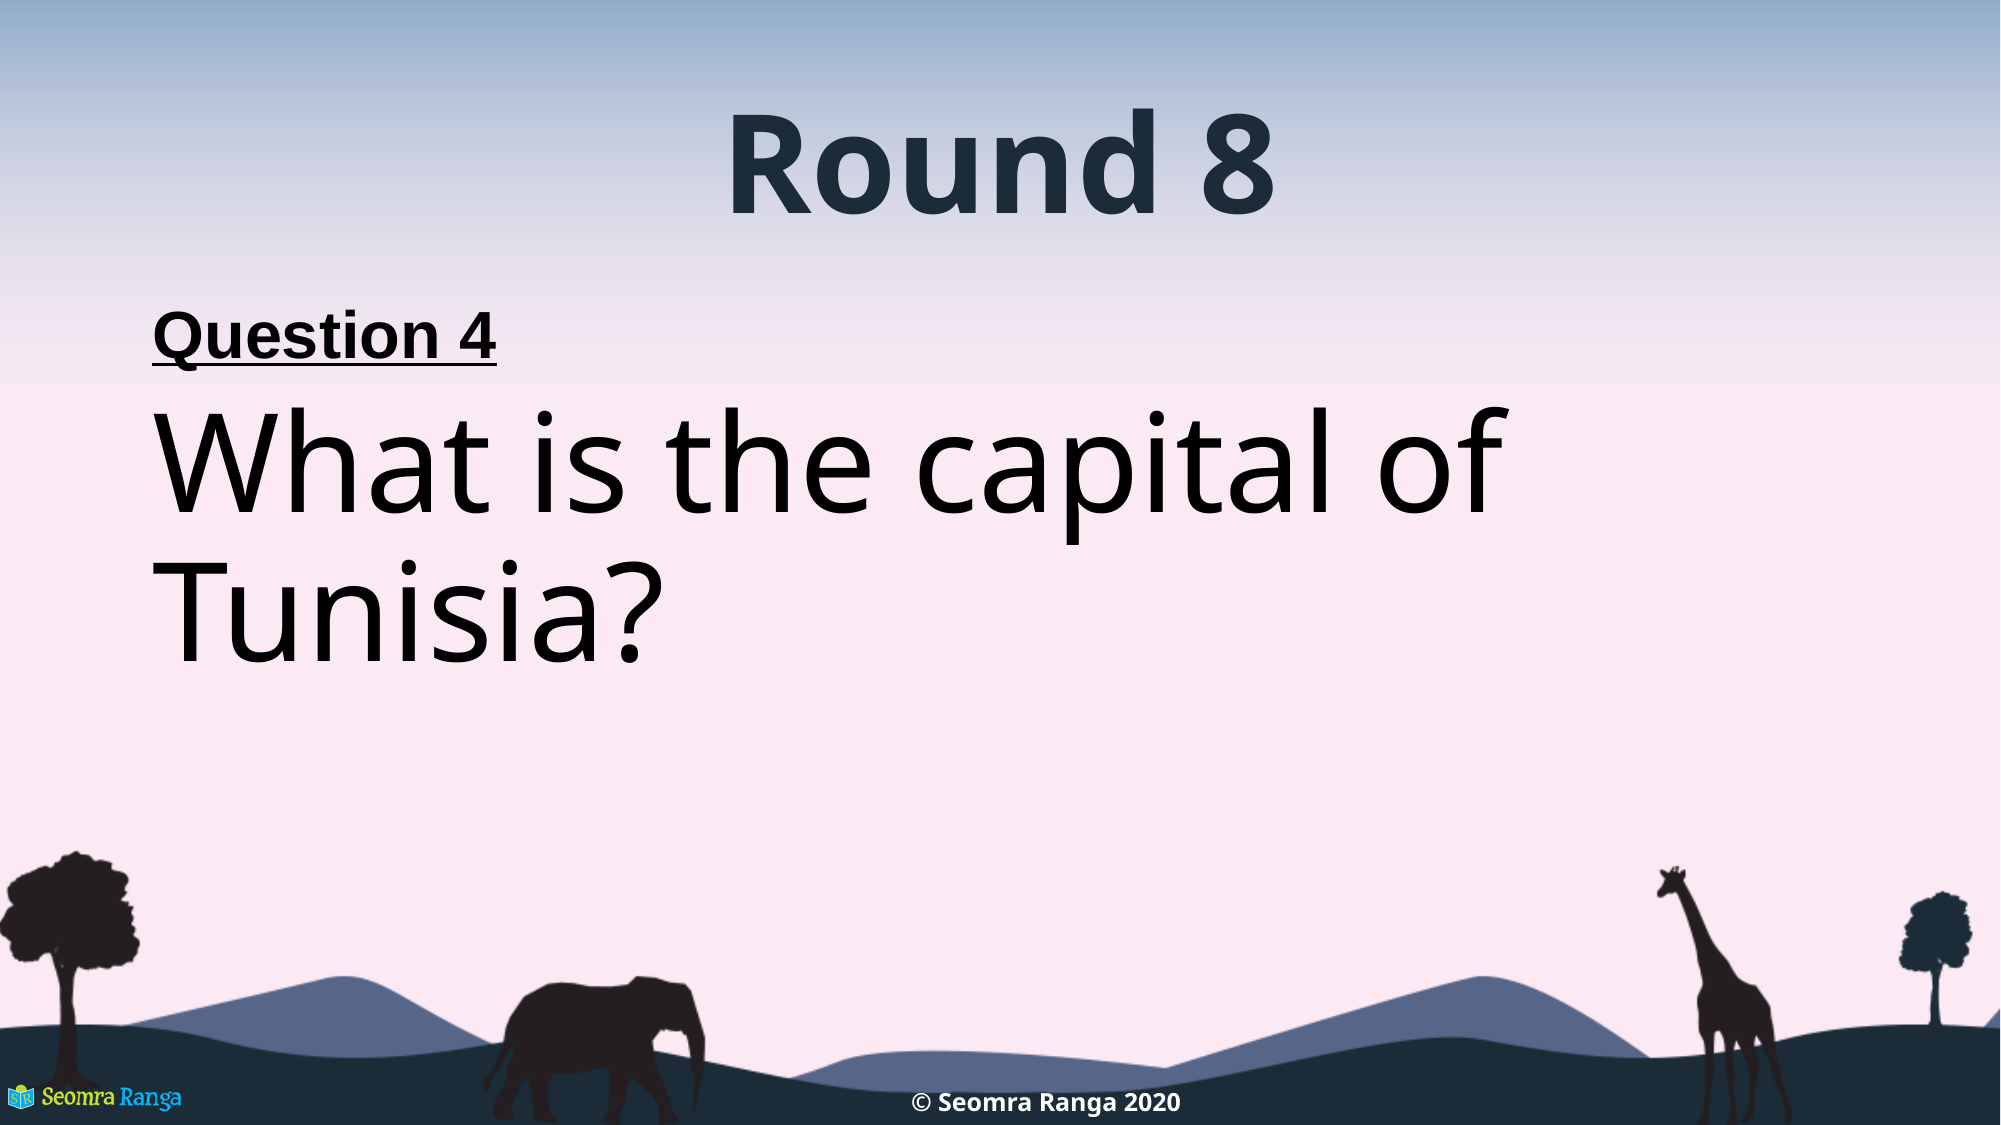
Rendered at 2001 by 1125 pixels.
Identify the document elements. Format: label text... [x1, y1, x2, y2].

picture [0, 0, 2001, 1125]
title Round 8 [137, 59, 1863, 278]
text_box © Seomra Ranga 2020 www.seomraranga.com [762, 1079, 1330, 1125]
list Question 4 What is the capital of Tunisia? [137, 293, 1863, 1014]
